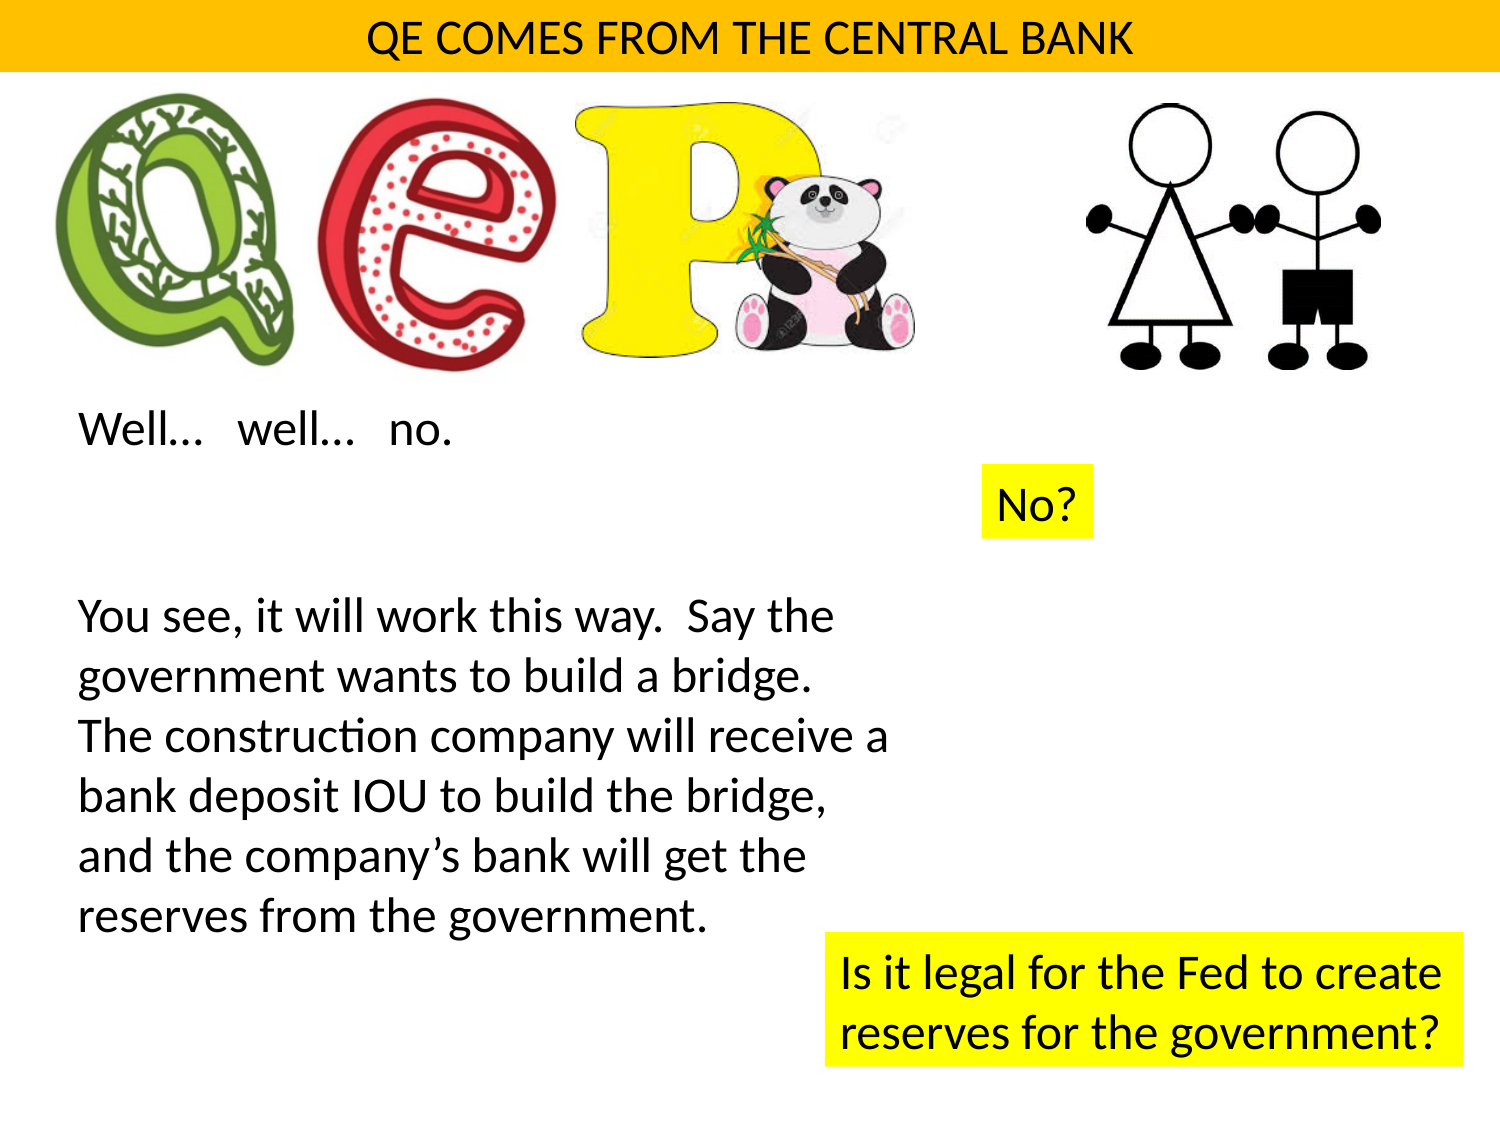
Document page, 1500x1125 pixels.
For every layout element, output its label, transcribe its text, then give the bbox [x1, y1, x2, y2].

text_box Well… well… no. [63, 392, 539, 463]
picture [1085, 102, 1381, 370]
picture [37, 80, 915, 384]
text_box Is it legal for the Fed to create reserves for the government? [824, 931, 1464, 1067]
text_box You see, it will work this way. Say the government wants to build a bridge. The construction company will receive a bank deposit IOU to build the bridge, and the company’s bank will get the reserves from the government. [62, 574, 914, 950]
text_box No? [981, 463, 1094, 539]
text_box QE COMES FROM THE CENTRAL BANK [0, 0, 1500, 73]
